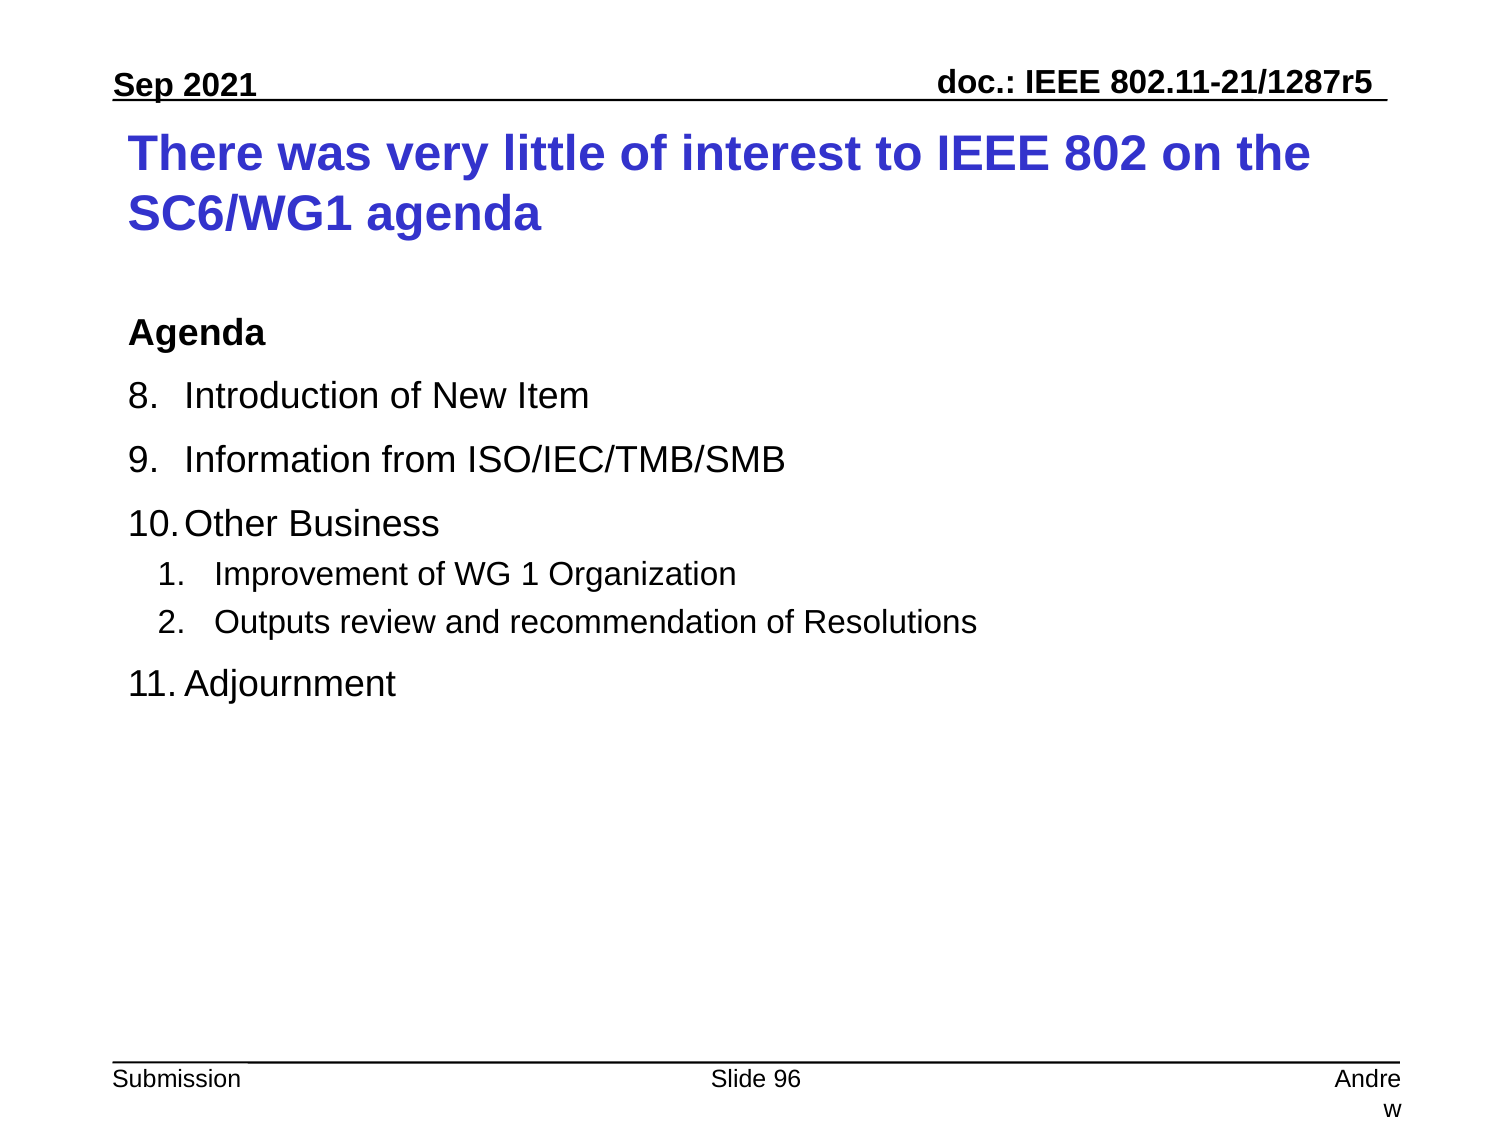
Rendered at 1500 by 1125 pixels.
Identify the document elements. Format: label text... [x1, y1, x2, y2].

list Agenda Introduction of New Item Information from ISO/IEC/TMB/SMB Other Business Improvement of WG 1 Organization Outputs review and recommendation of Resolutions Adjournment [112, 299, 1388, 975]
title There was very little of interest to IEEE 802 on the SC6/WG1 agenda [112, 112, 1388, 288]
footer Andrew Myles, Cisco [1320, 1061, 1402, 1093]
slide_number Slide 96 [709, 1061, 803, 1093]
